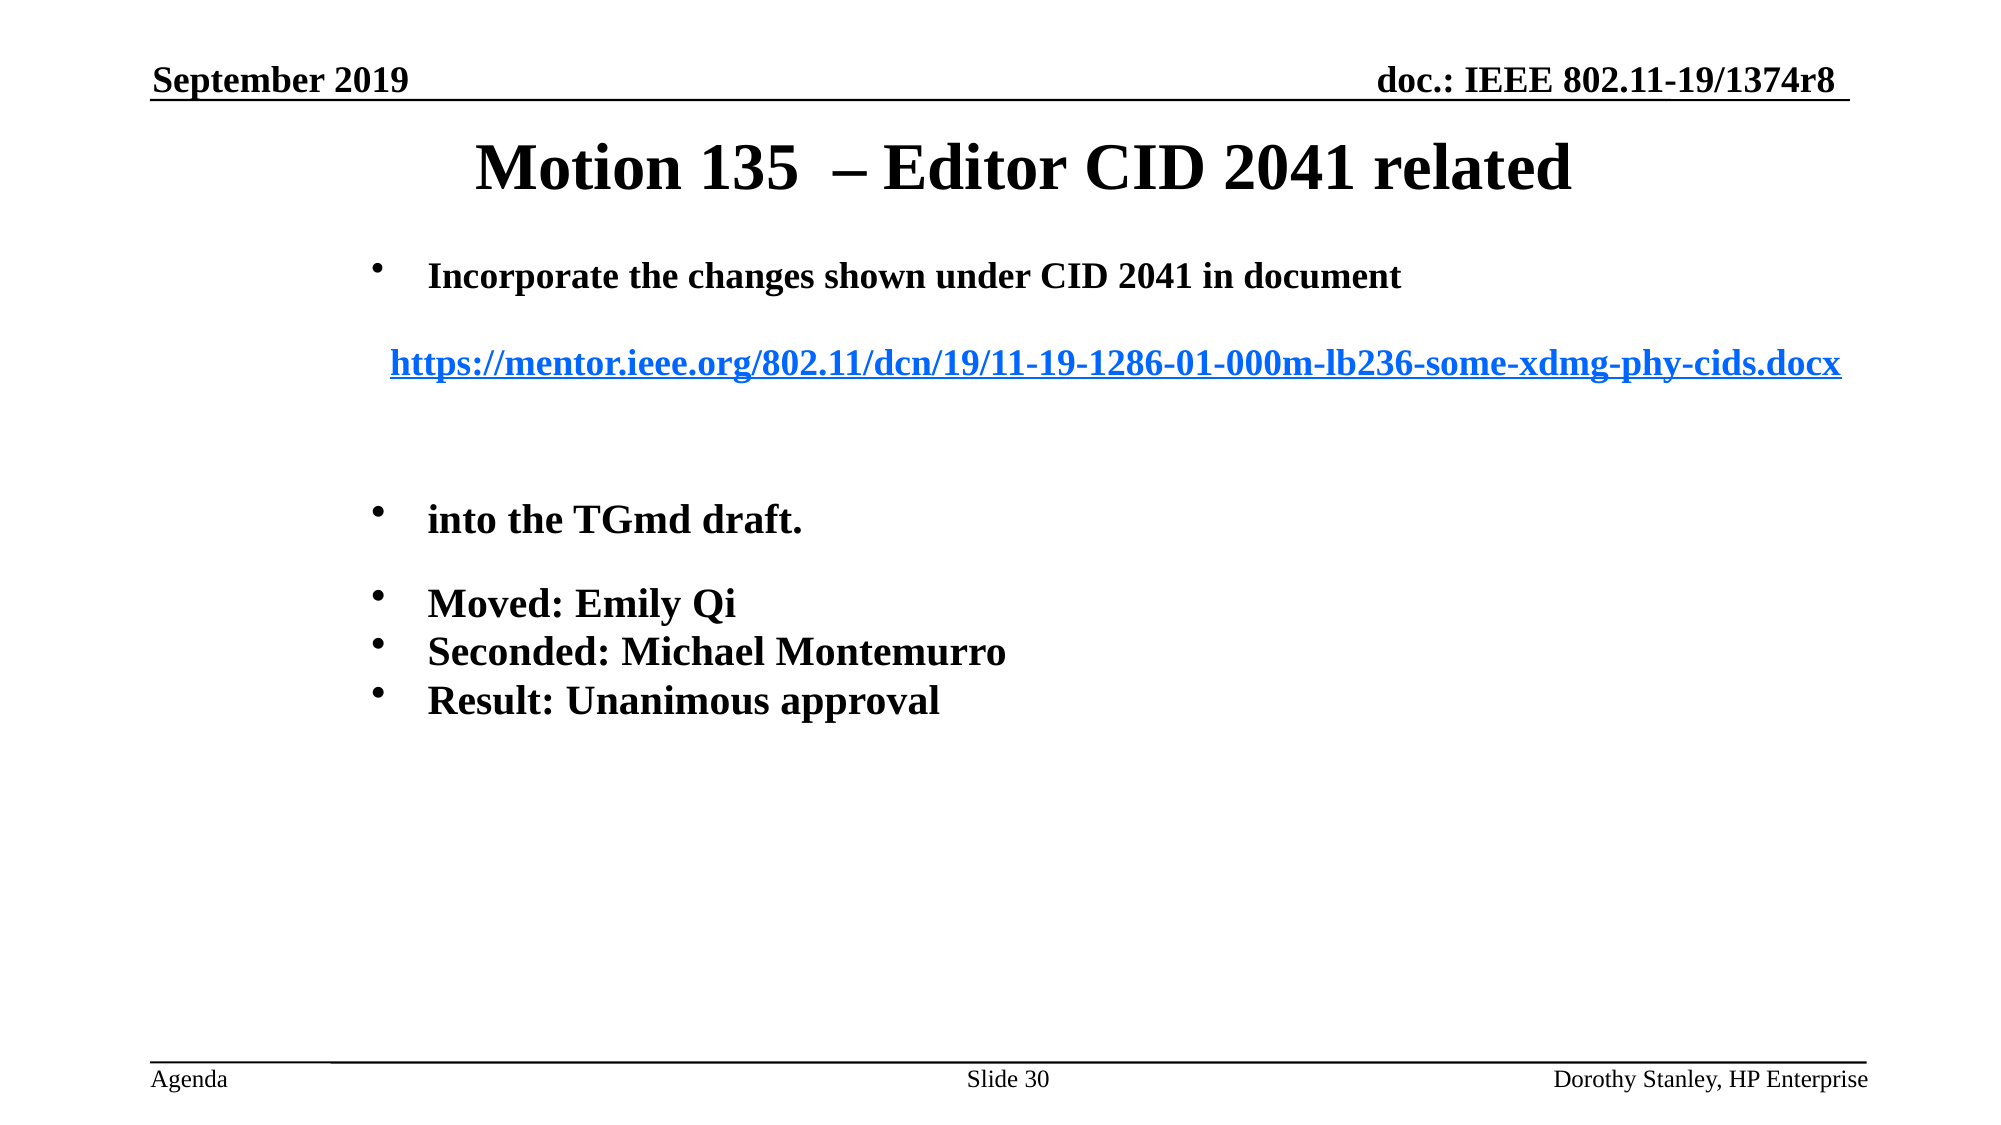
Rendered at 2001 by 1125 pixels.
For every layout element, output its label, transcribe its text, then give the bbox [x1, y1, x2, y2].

title Motion 135 – Editor CID 2041 related [200, 75, 1850, 250]
slide_number Slide 30 [966, 1062, 1051, 1093]
list Incorporate the changes shown under CID 2041 in document https://mentor.ieee.org/802.11/dcn/19/11-19-1286-01-000m-lb236-some-xdmg-phy-cids.docx into the TGmd draft. Moved: Emily Qi Seconded: Michael Montemurro Result: Unanimous approval [356, 251, 1911, 1002]
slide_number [152, 54, 567, 100]
footer Dorothy Stanley, HP Enterprise [1549, 1062, 1869, 1093]
